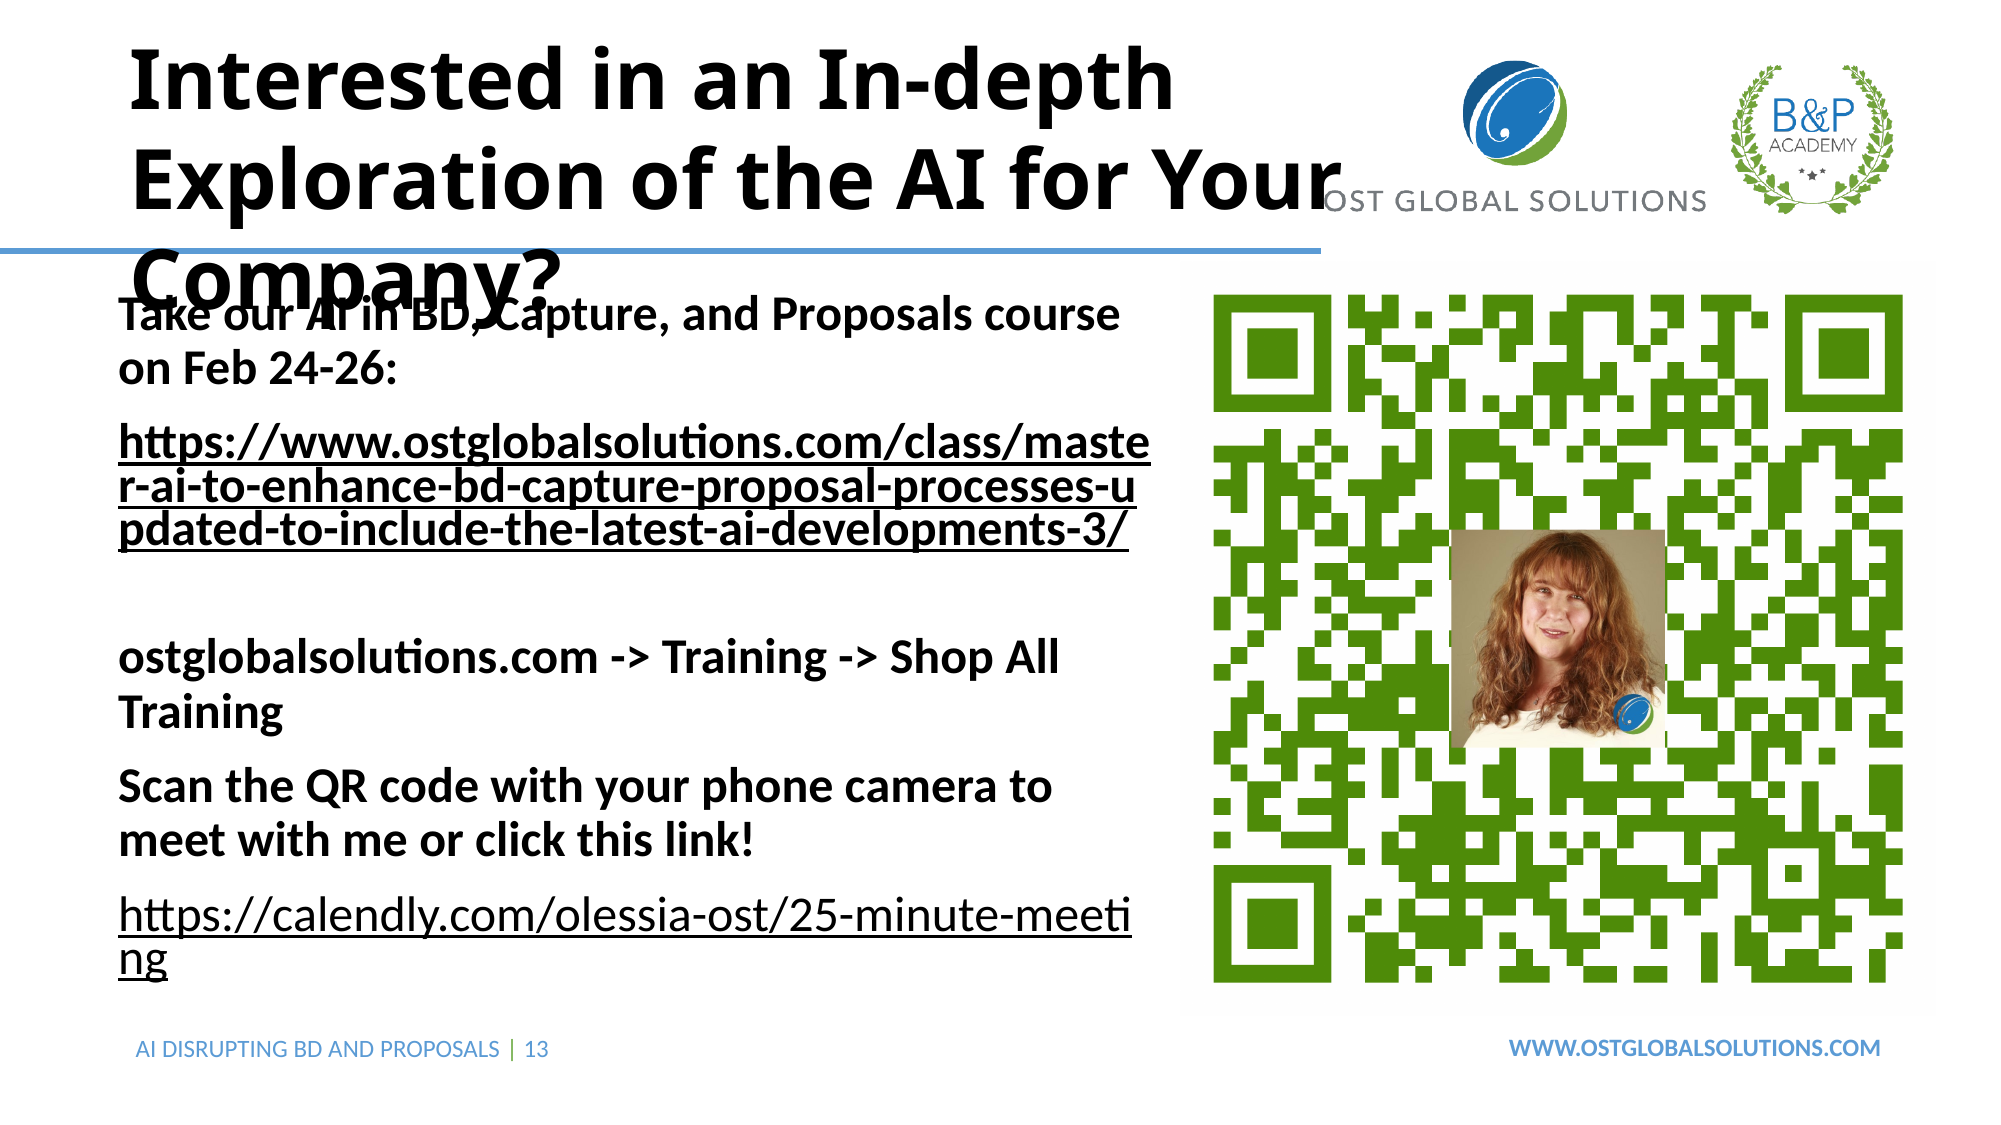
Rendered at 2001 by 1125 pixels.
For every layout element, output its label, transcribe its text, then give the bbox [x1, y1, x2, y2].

picture [1727, 57, 1897, 221]
list Take our AI in BD, Capture, and Proposals course on Feb 24-26: https://www.ostglobalsolutions.com/class/master-ai-to-enhance-bd-capture-proposal-processes-updated-to-include-the-latest-ai-developments-3/ ostglobalsolutions.com -> Training -> Shop All Training Scan the QR code with your phone camera to meet with me or click this link! https://calendly.com/olessia-ost/25-minute-meeting [103, 279, 1169, 1074]
picture [1370, 57, 1709, 215]
picture [1180, 261, 1936, 1017]
text_box Interested in an In-depth Exploration of the AI for Your Company? [115, 19, 1370, 334]
